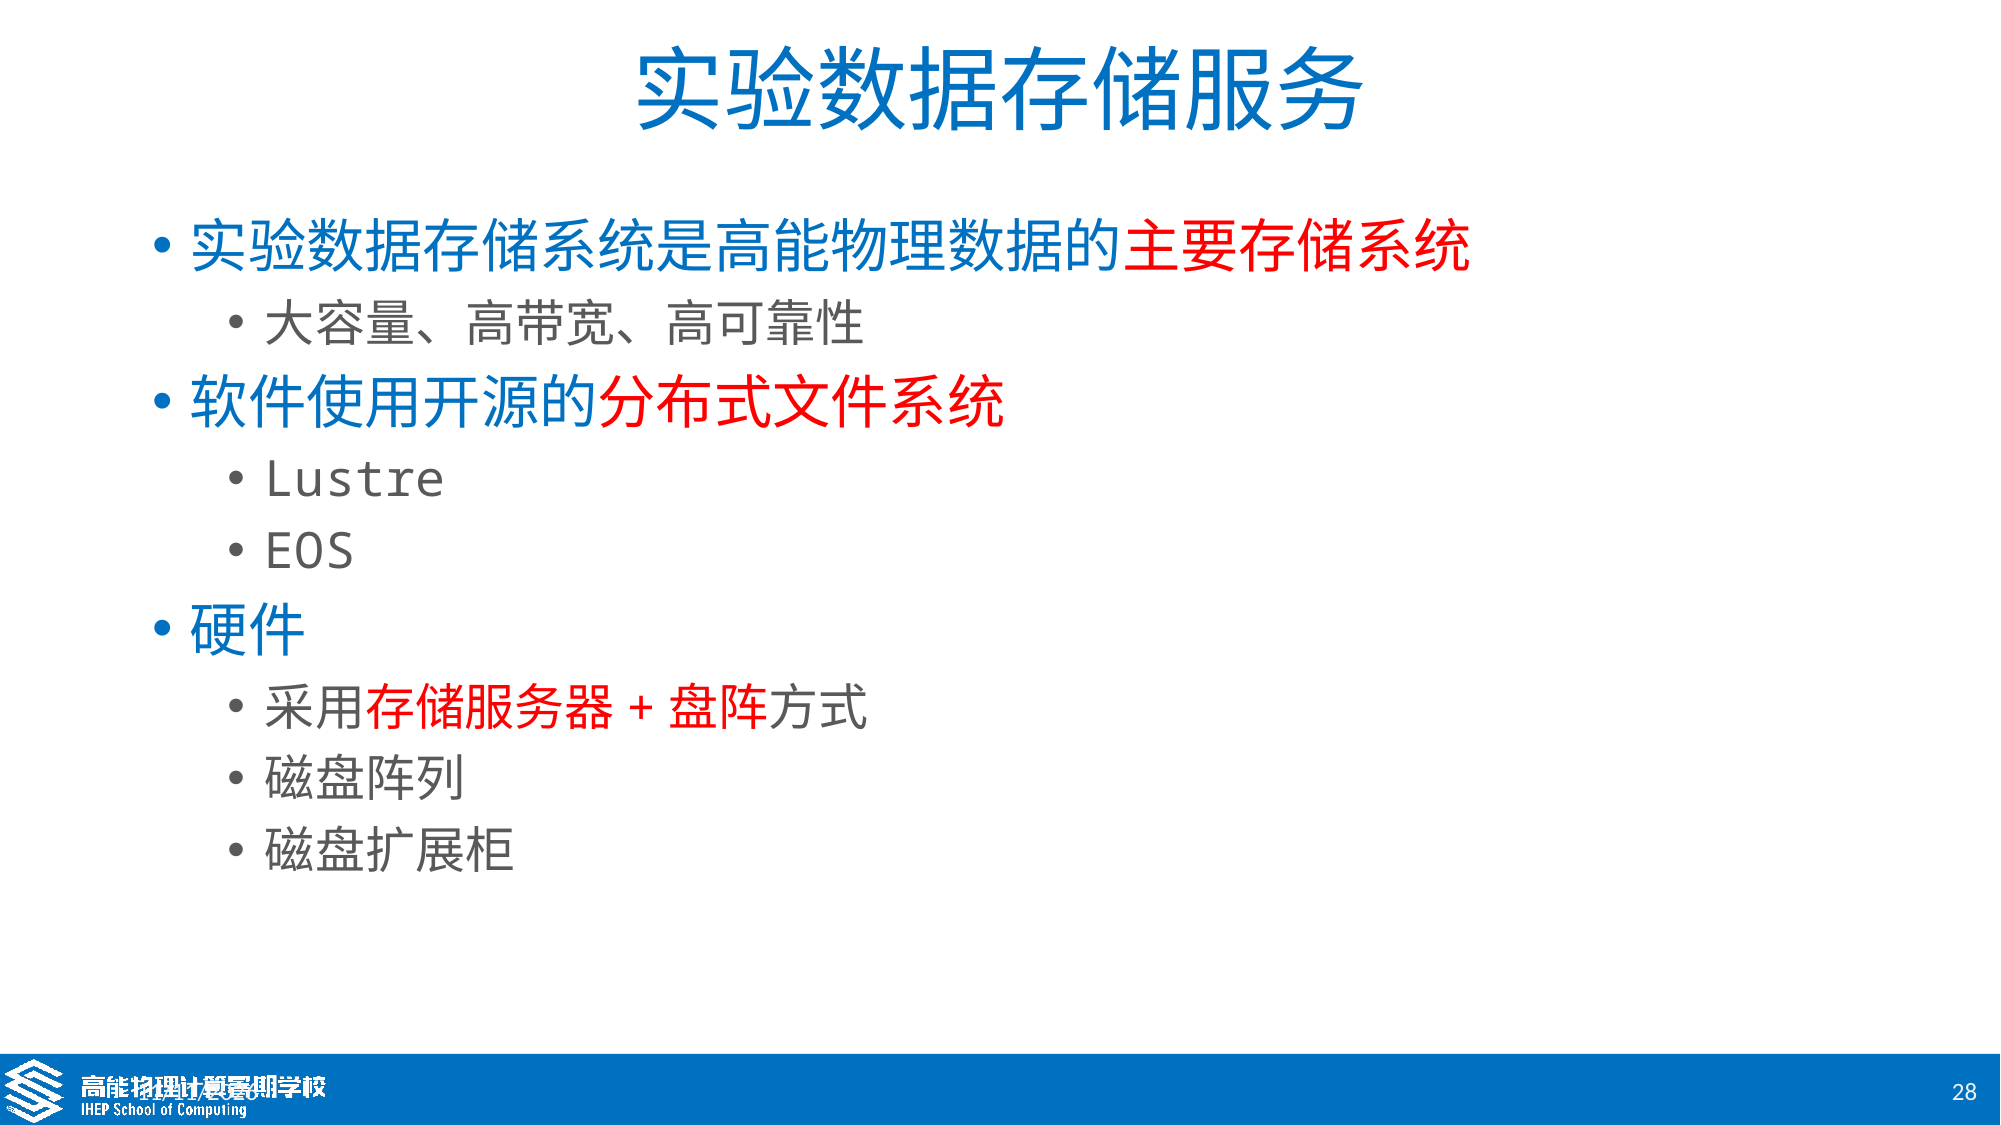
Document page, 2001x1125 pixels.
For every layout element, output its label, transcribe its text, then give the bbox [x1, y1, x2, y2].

list 实验数据存储系统是高能物理数据的主要存储系统 大容量、高带宽、高可靠性 软件使用开源的分布式文件系统 Lustre EOS 硬件 采用存储服务器+盘阵方式 磁盘阵列 磁盘扩展柜 [137, 187, 1863, 1014]
slide_number 28 [1542, 1060, 1993, 1120]
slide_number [121, 1060, 572, 1120]
title 实验数据存储服务 [137, 12, 1863, 175]
picture [0, 1056, 331, 1125]
